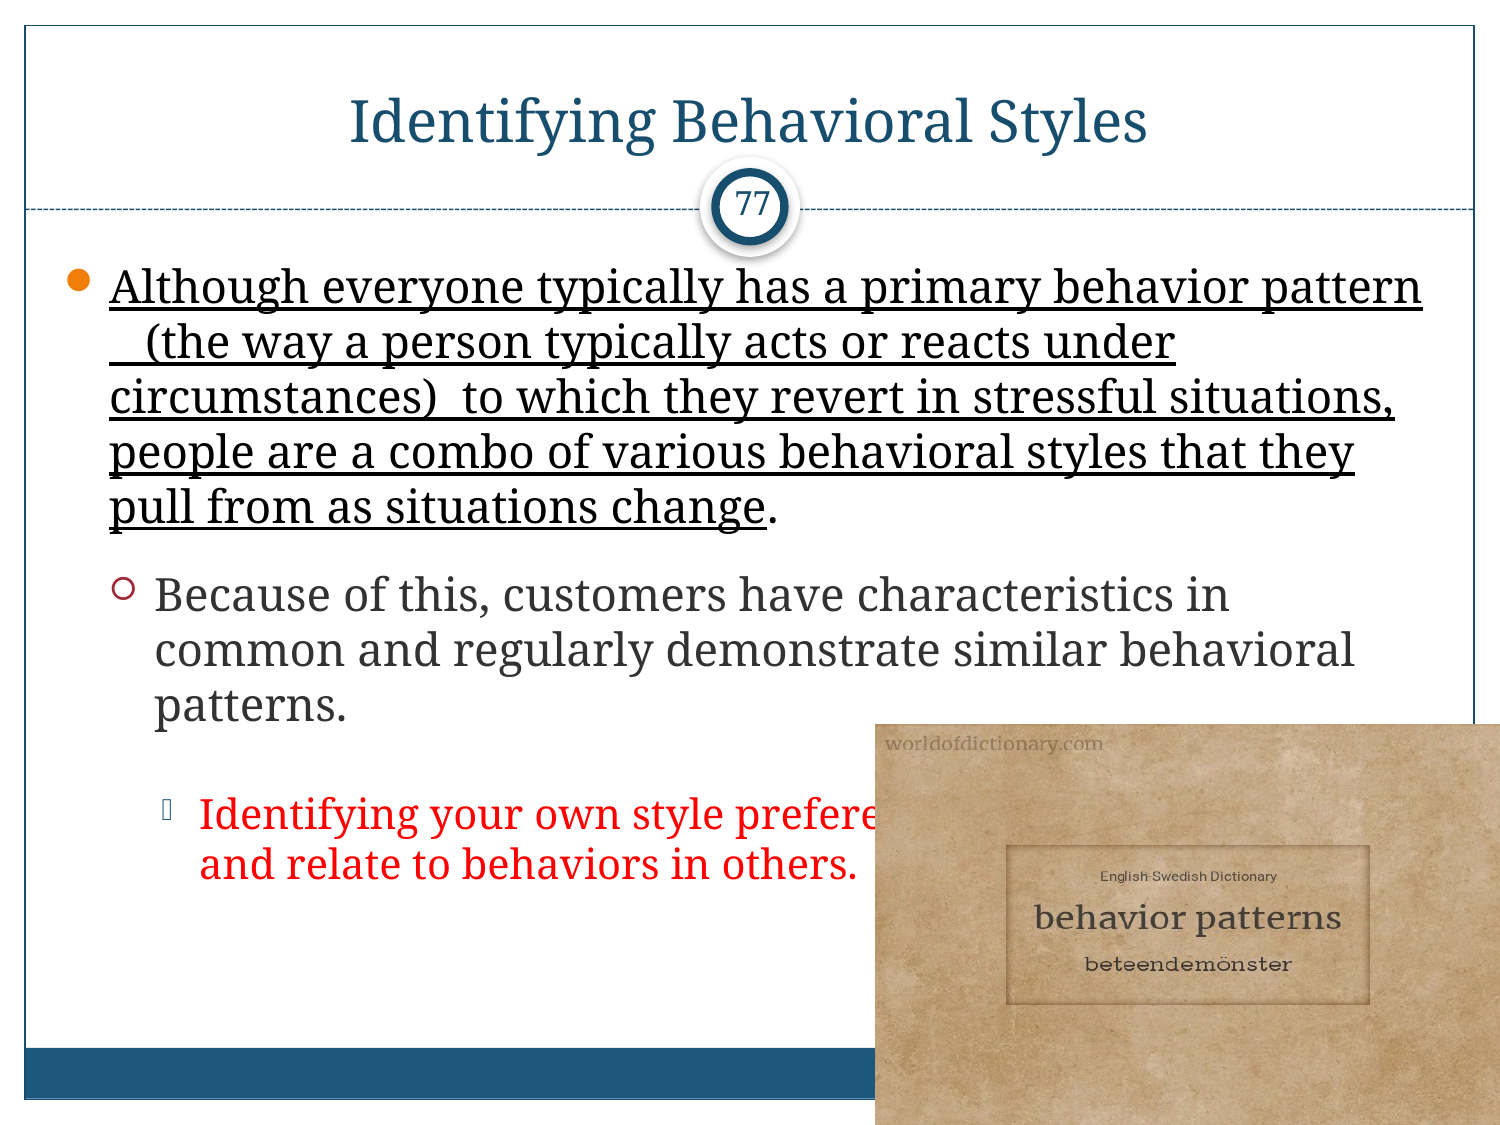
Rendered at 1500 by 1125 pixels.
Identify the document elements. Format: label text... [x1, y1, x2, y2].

slide_number 77 [715, 168, 791, 241]
title Identifying Behavioral Styles [49, 37, 1450, 162]
list Although everyone typically has a primary behavior pattern (the way a person typically acts or reacts under circumstances) to which they revert in stressful situations, people are a combo of various behavioral styles that they pull from as situations change. Because of this, customers have characteristics in common and regularly demonstrate similar behavioral patterns. Identifying your own style preferences helps you understand and relate to behaviors in others. [49, 250, 1445, 1001]
picture [874, 724, 1500, 1125]
